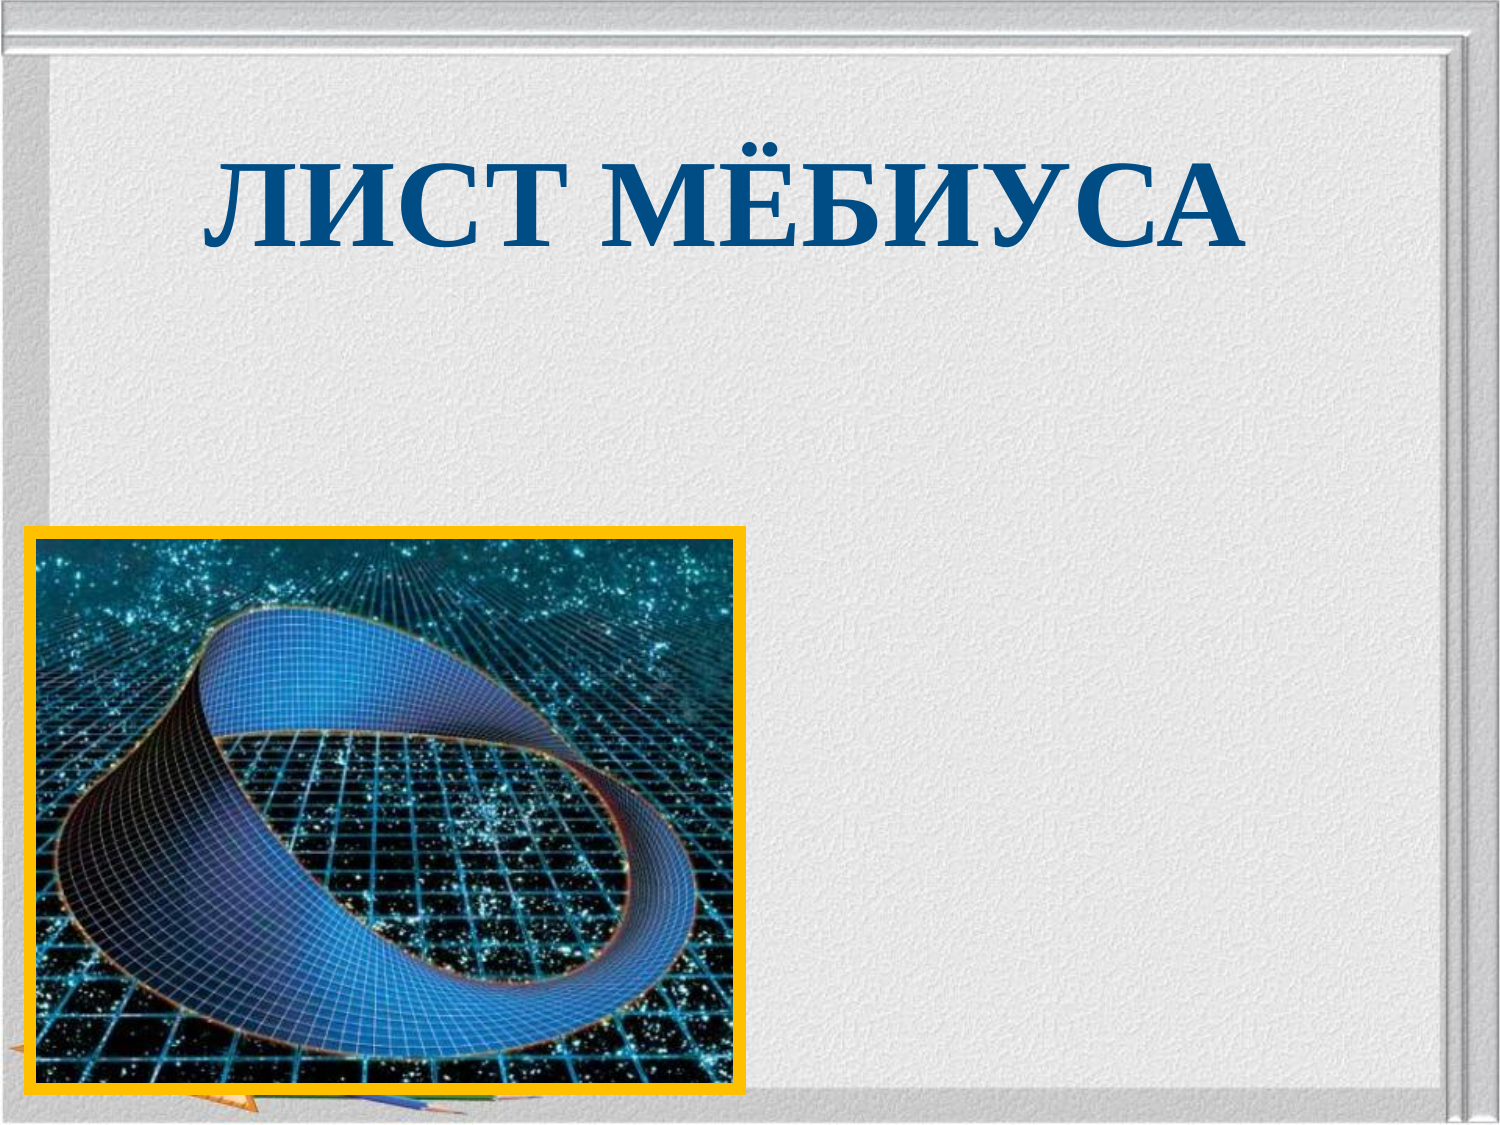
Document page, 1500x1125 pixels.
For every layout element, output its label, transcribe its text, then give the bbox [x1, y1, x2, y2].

picture [0, 0, 1500, 1125]
title ЛИСТ МЁБИУСА [51, 54, 1402, 339]
